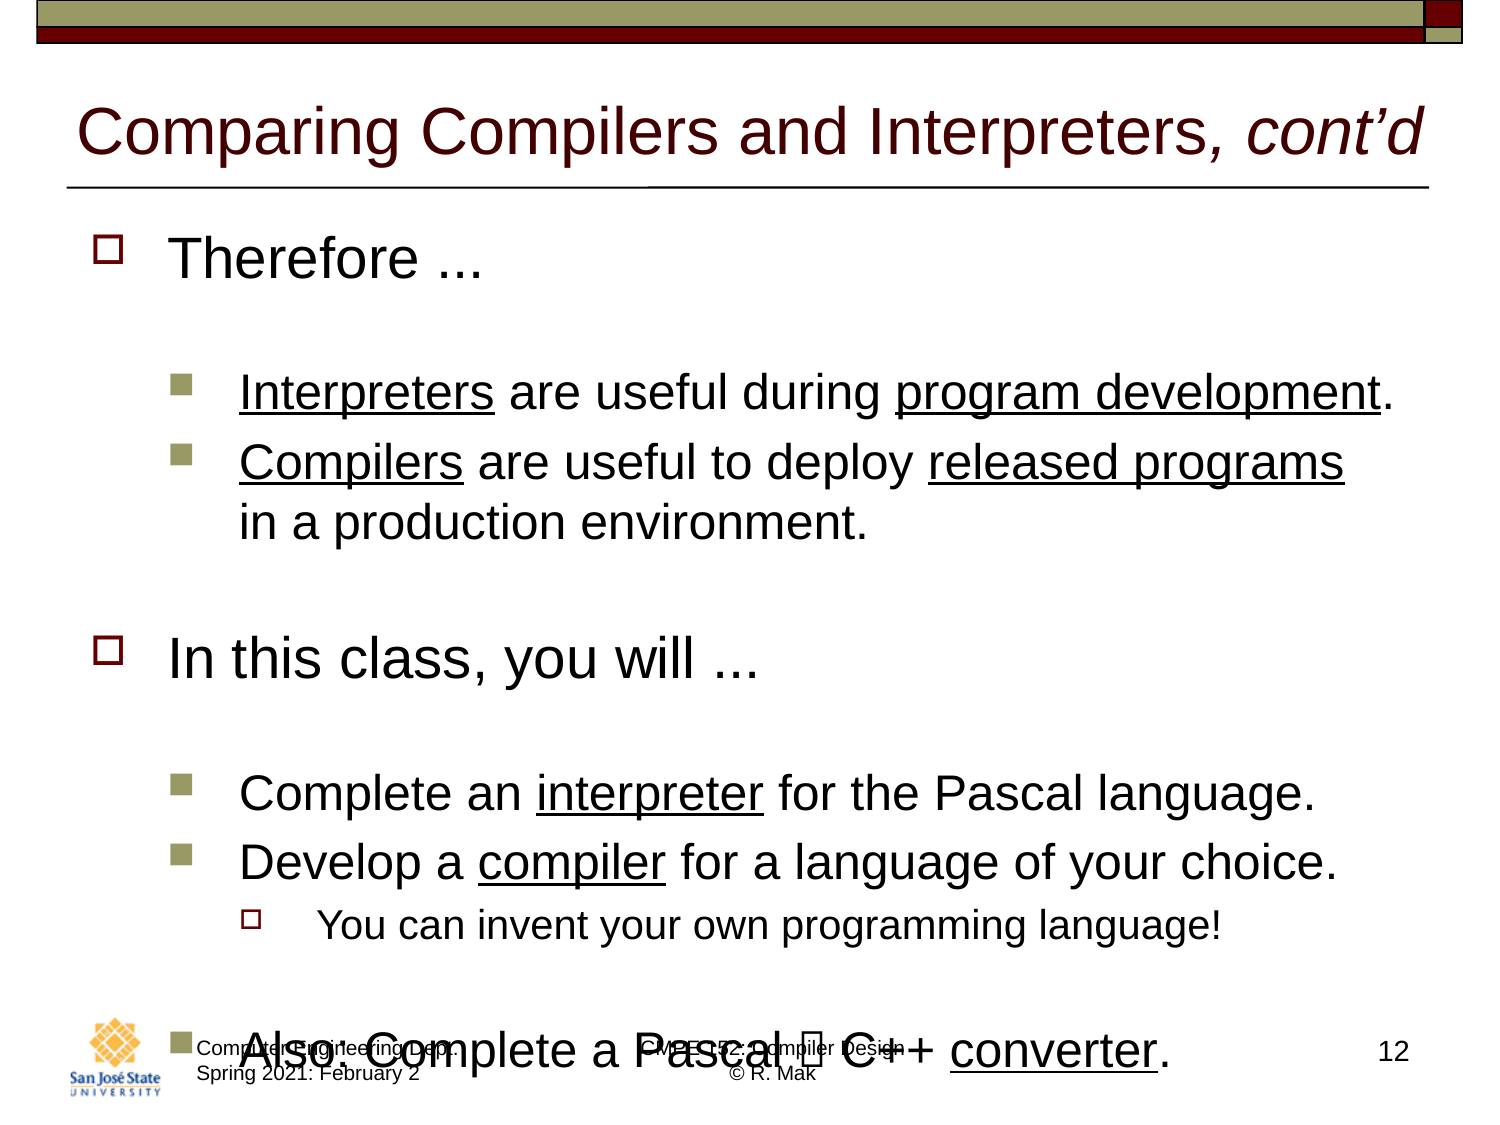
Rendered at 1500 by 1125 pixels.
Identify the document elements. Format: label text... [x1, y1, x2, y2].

list Therefore ... Interpreters are useful during program development. Compilers are useful to deploy released programs in a production environment. In this class, you will ... Complete an interpreter for the Pascal language. Develop a compiler for a language of your choice. You can invent your own programming language! Also: Complete a Pascal  C++ converter. [75, 212, 1425, 1013]
picture [60, 1012, 166, 1112]
slide_number 12 [1320, 1025, 1425, 1100]
title Comparing Compilers and Interpreters, cont’d [60, 67, 1440, 175]
